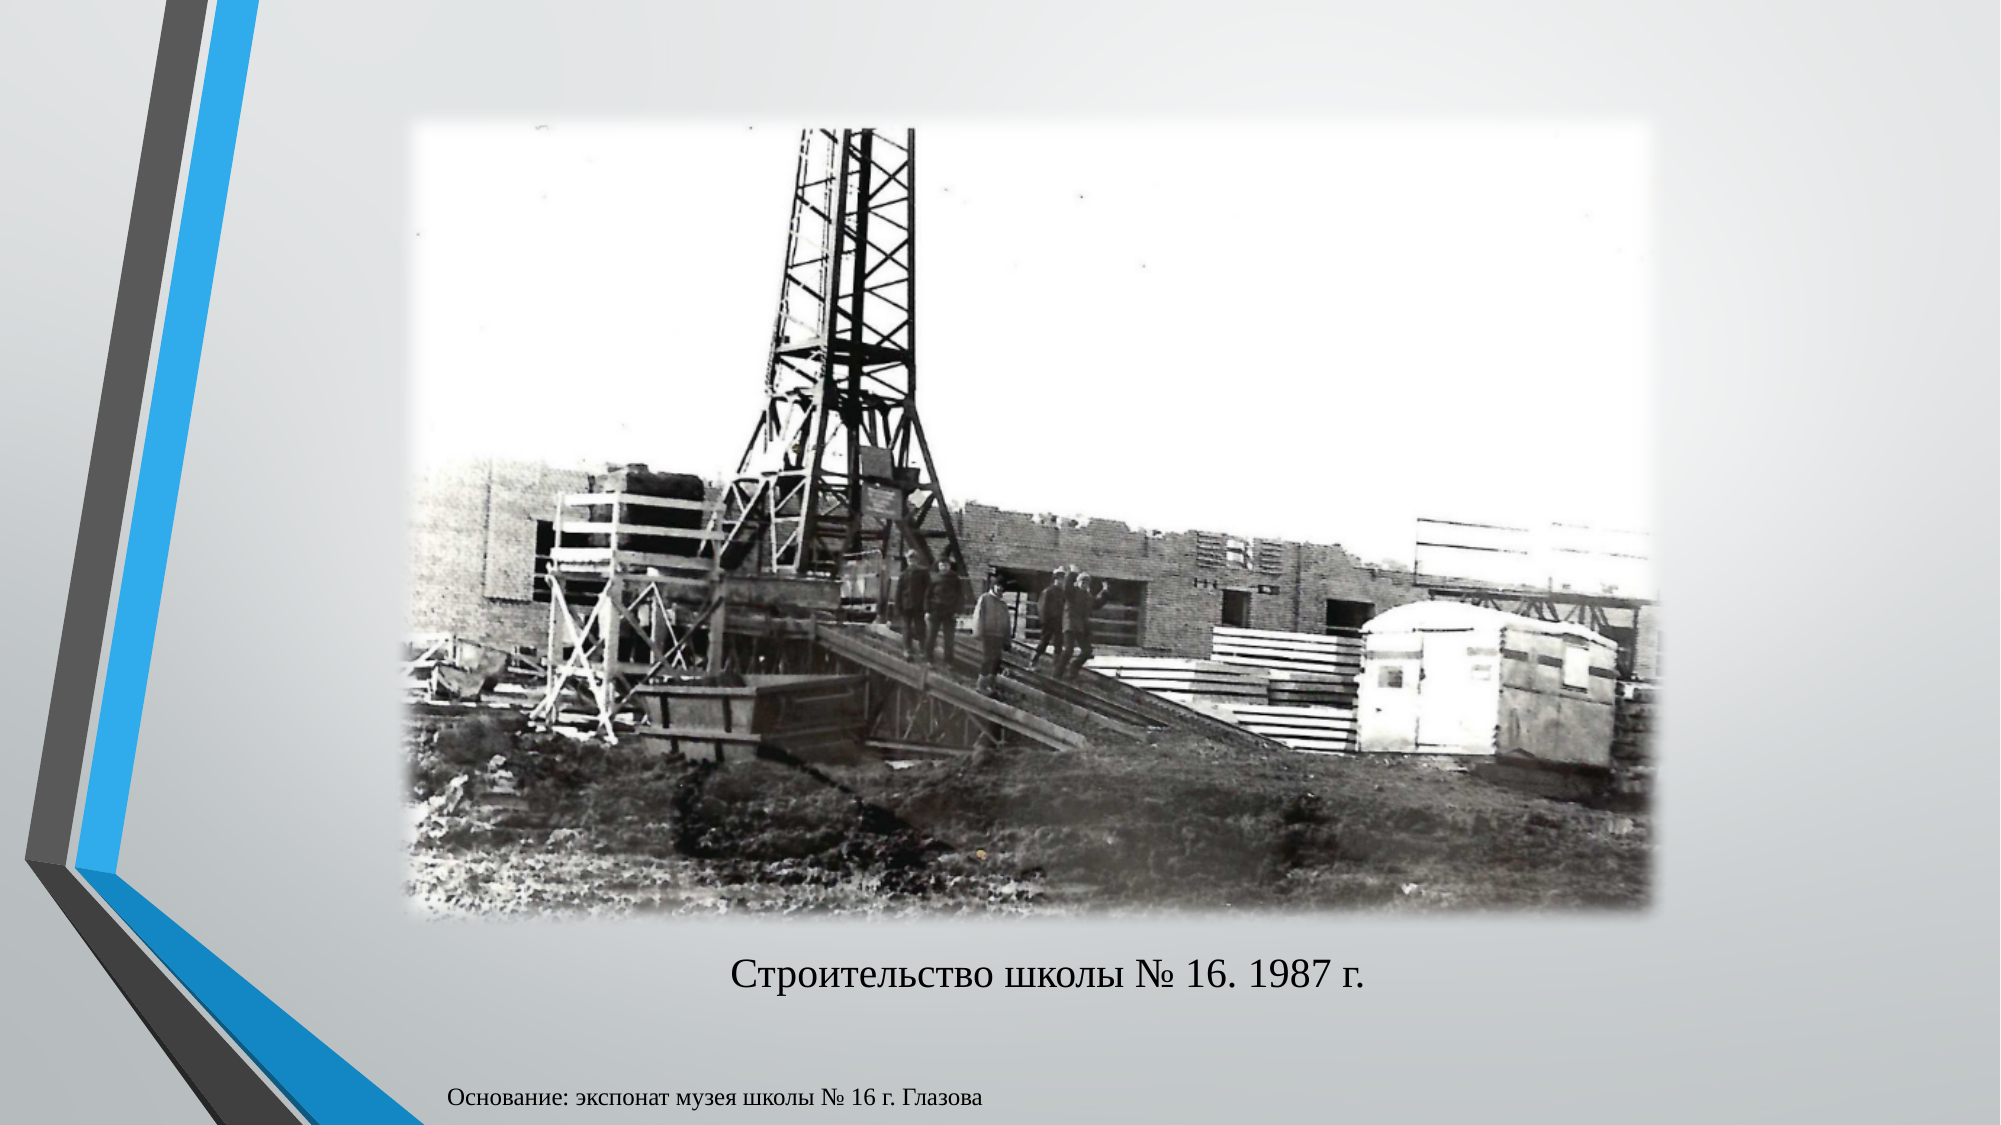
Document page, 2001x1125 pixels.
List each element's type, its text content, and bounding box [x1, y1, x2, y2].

picture [395, 103, 1669, 931]
list Строительство школы № 16. 1987 г. [226, 851, 1870, 1090]
text_box Основание: экспонат музея школы № 16 г. Глазова [432, 1073, 999, 1125]
